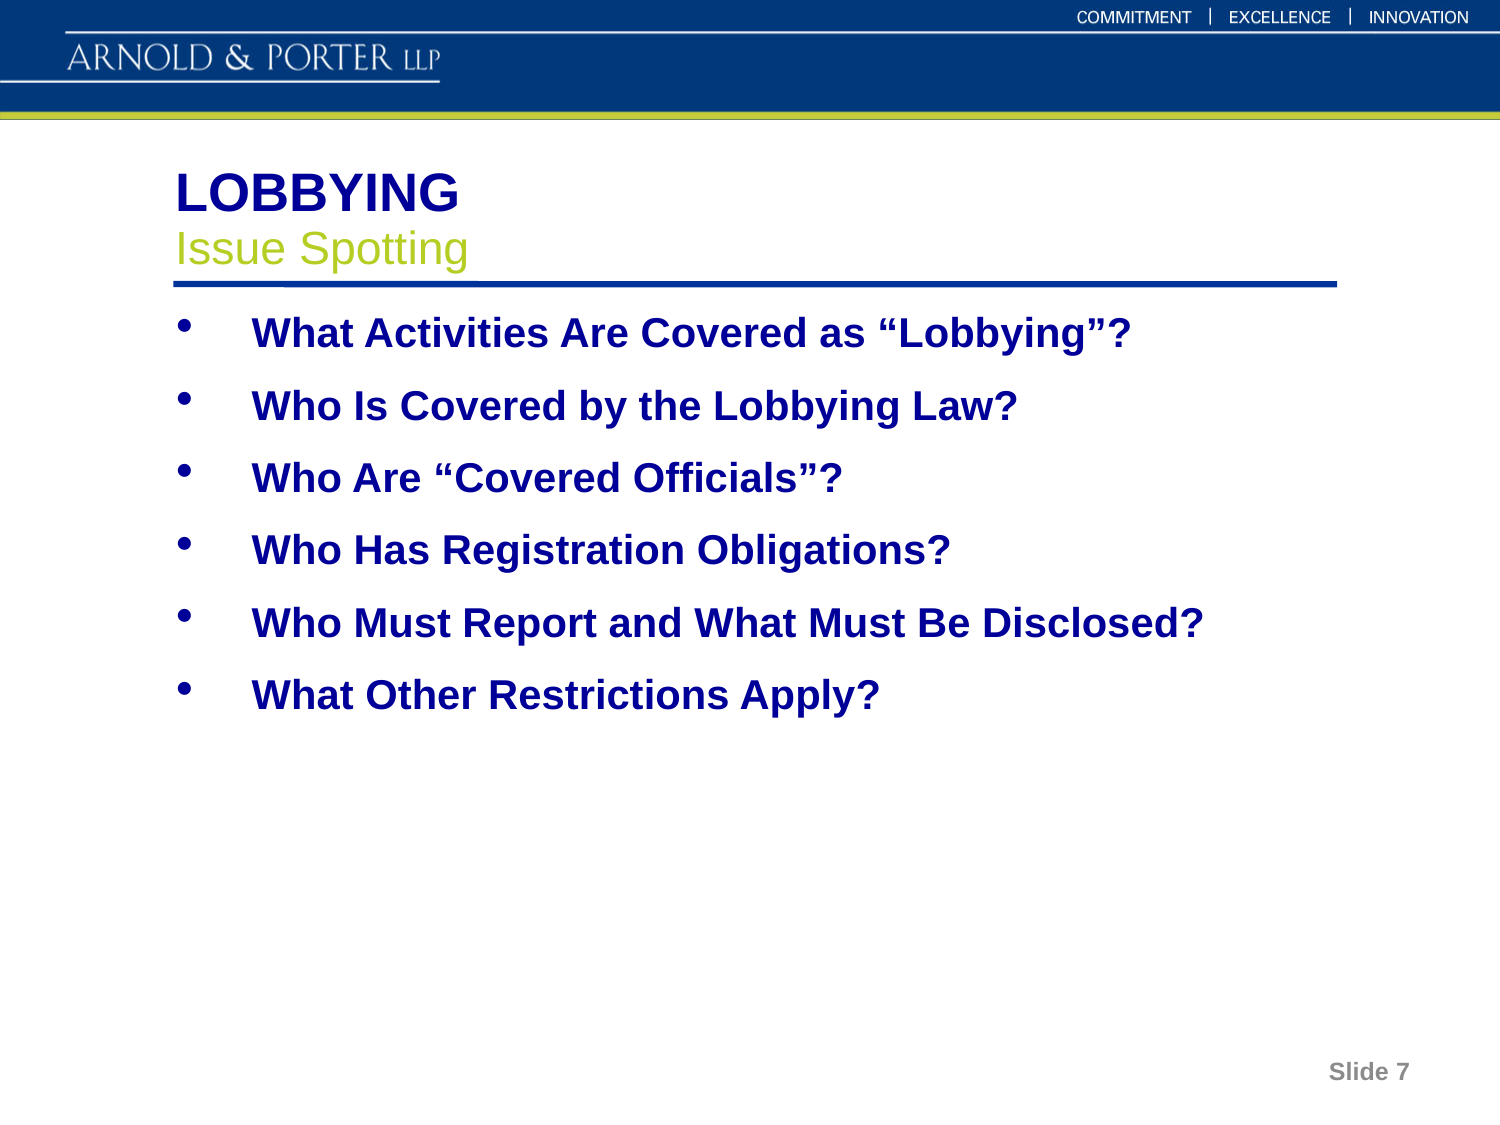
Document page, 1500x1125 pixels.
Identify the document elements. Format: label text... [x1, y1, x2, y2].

slide_number Slide 7 [1074, 1042, 1425, 1103]
text_box What Activities Are Covered as “Lobbying”? Who Is Covered by the Lobbying Law? Who Are “Covered Officials”? Who Has Registration Obligations? Who Must Report and What Must Be Disclosed? What Other Restrictions Apply? [175, 309, 1373, 1073]
title LOBBYING Issue Spotting [175, 162, 1319, 276]
picture [0, 0, 1500, 120]
